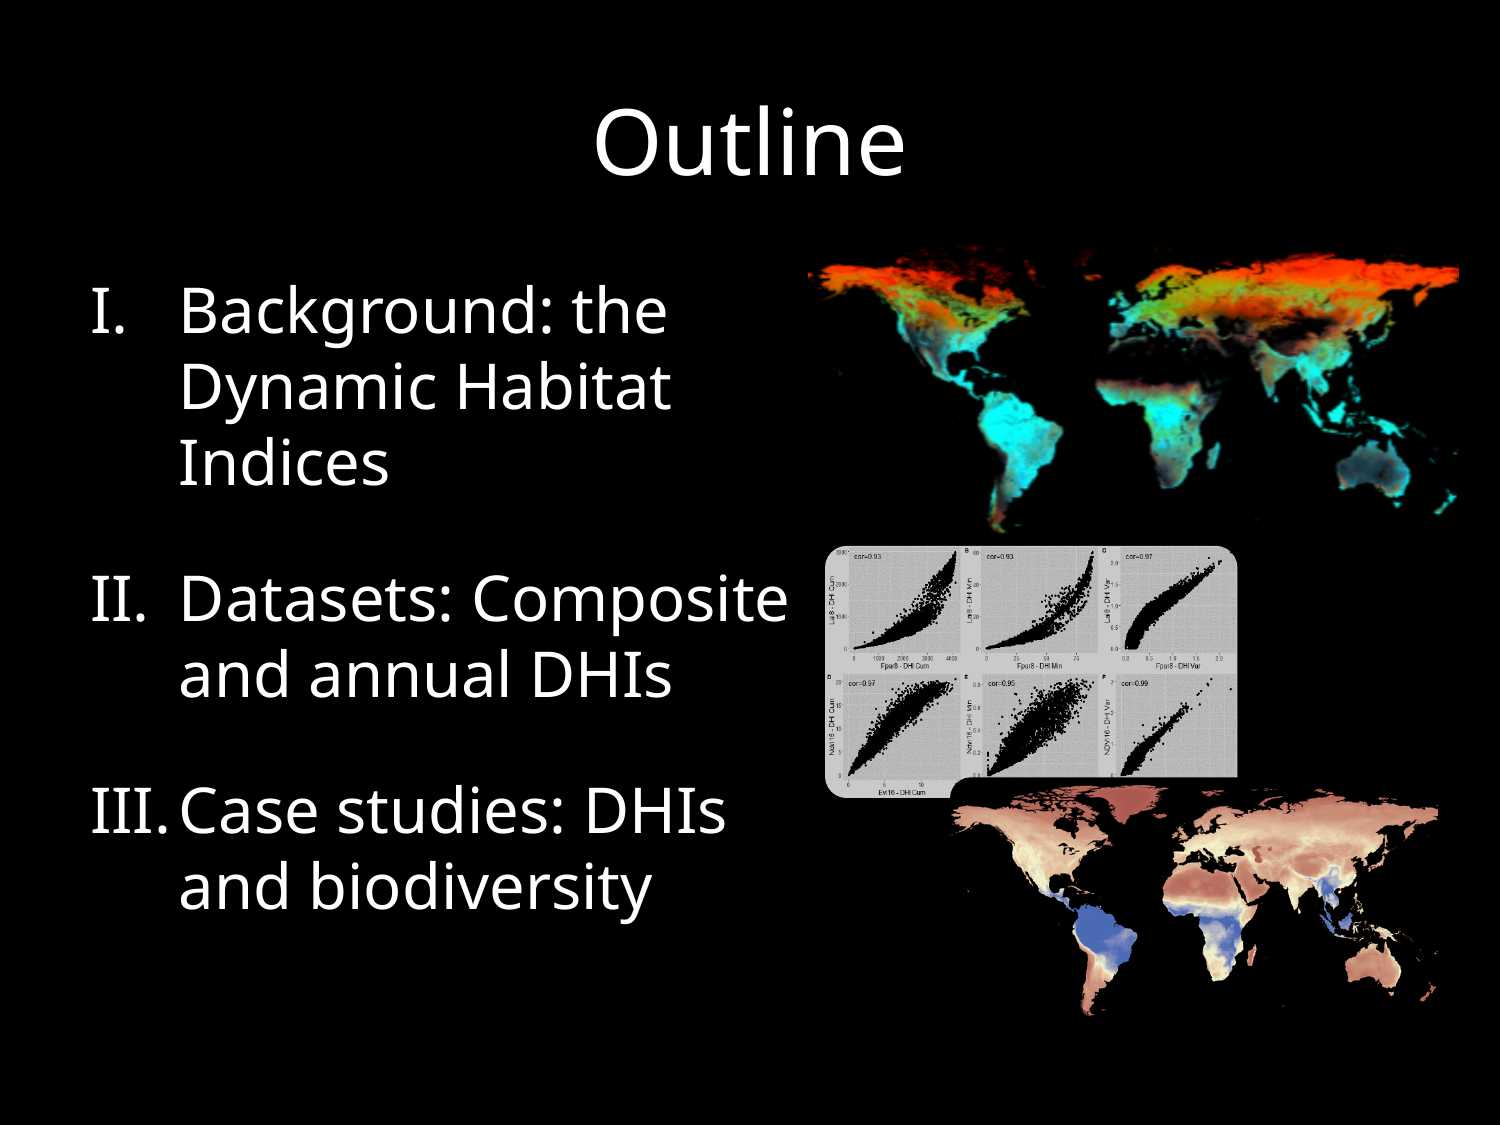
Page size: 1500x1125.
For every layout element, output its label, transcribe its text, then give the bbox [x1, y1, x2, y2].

list Background: the Dynamic Habitat Indices Datasets: Composite and annual DHIs Case studies: DHIs and biodiversity [75, 262, 813, 1005]
picture [807, 232, 1459, 1021]
title Outline [75, 45, 1425, 233]
